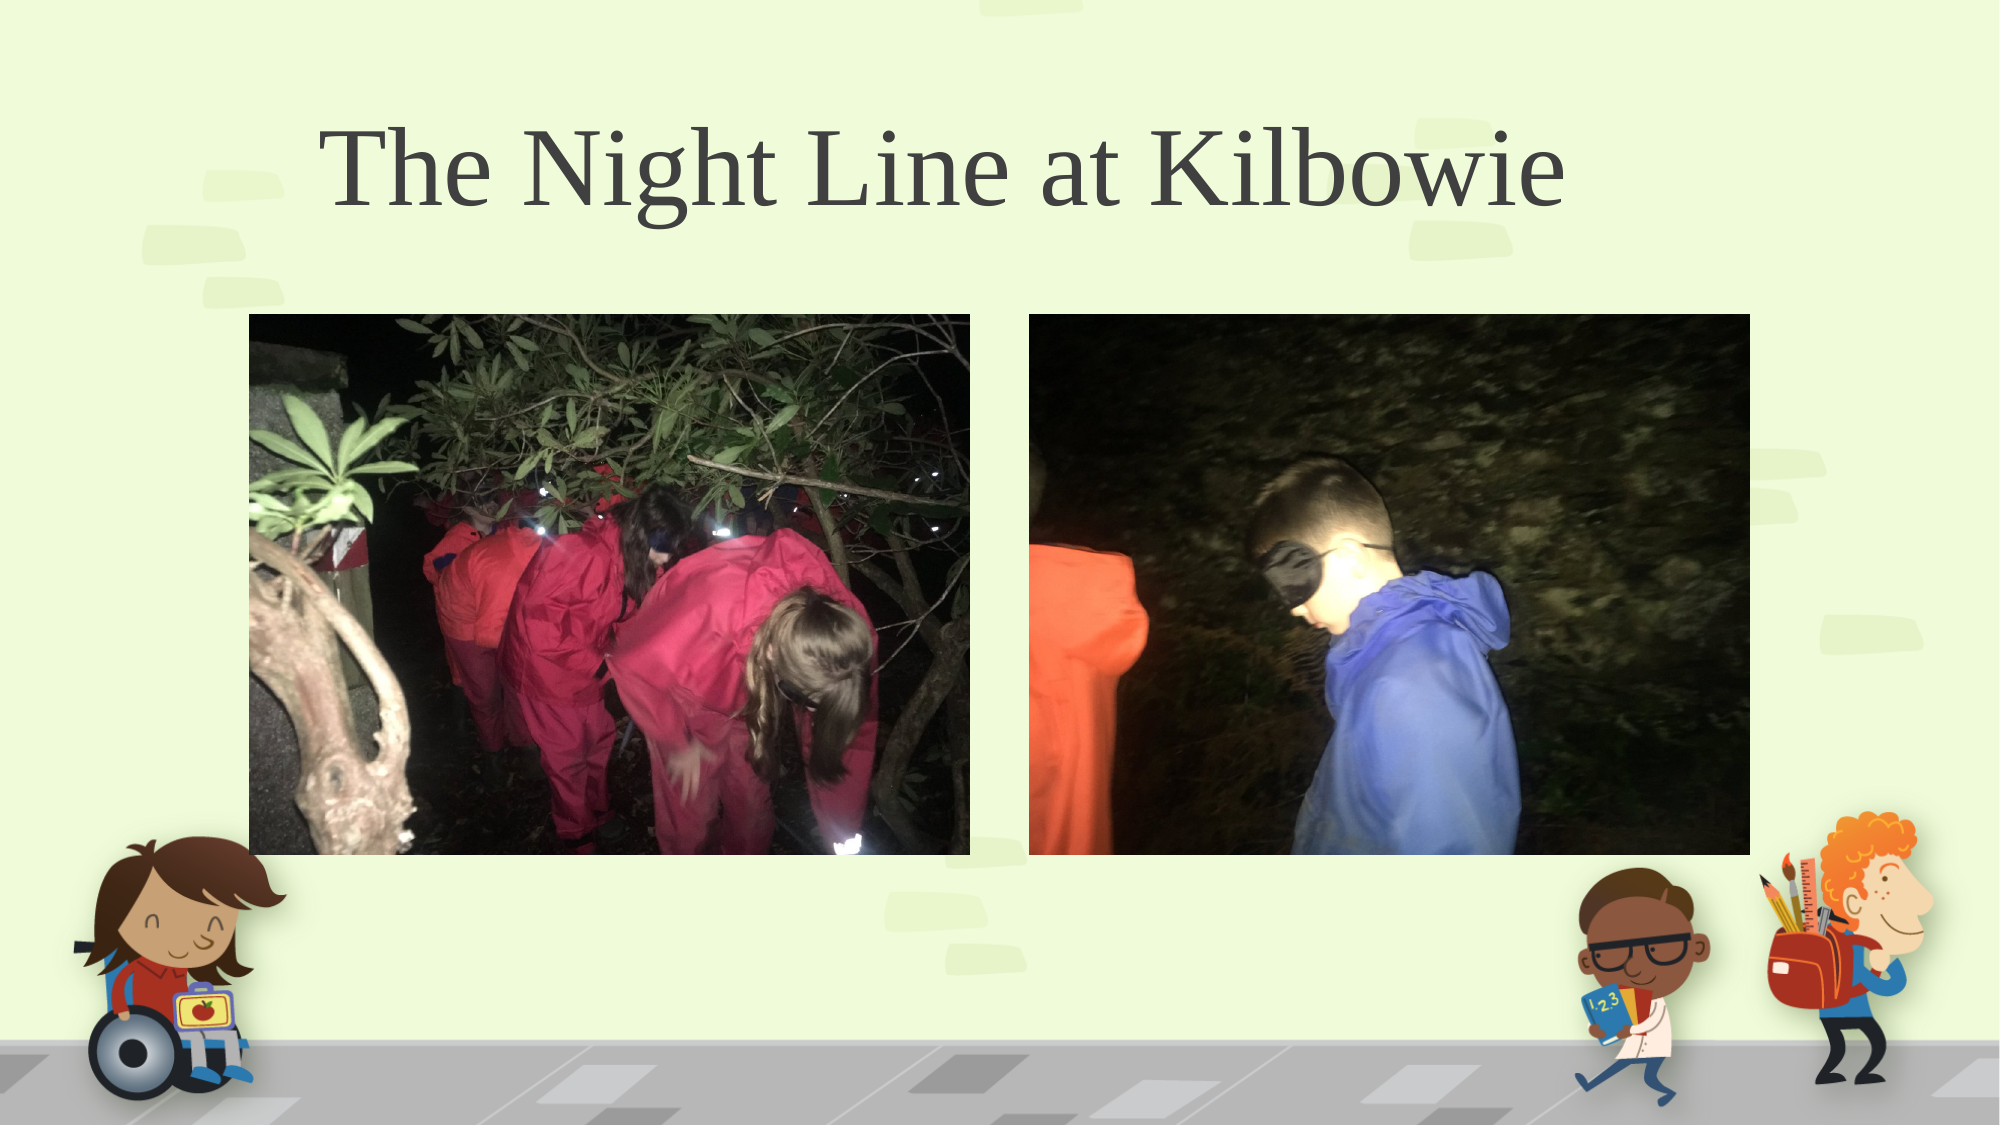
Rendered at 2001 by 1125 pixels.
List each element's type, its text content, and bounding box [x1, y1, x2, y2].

title The Night Line at Kilbowie [137, 59, 1750, 238]
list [1029, 314, 1750, 855]
picture [0, 0, 2000, 1125]
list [249, 314, 971, 855]
